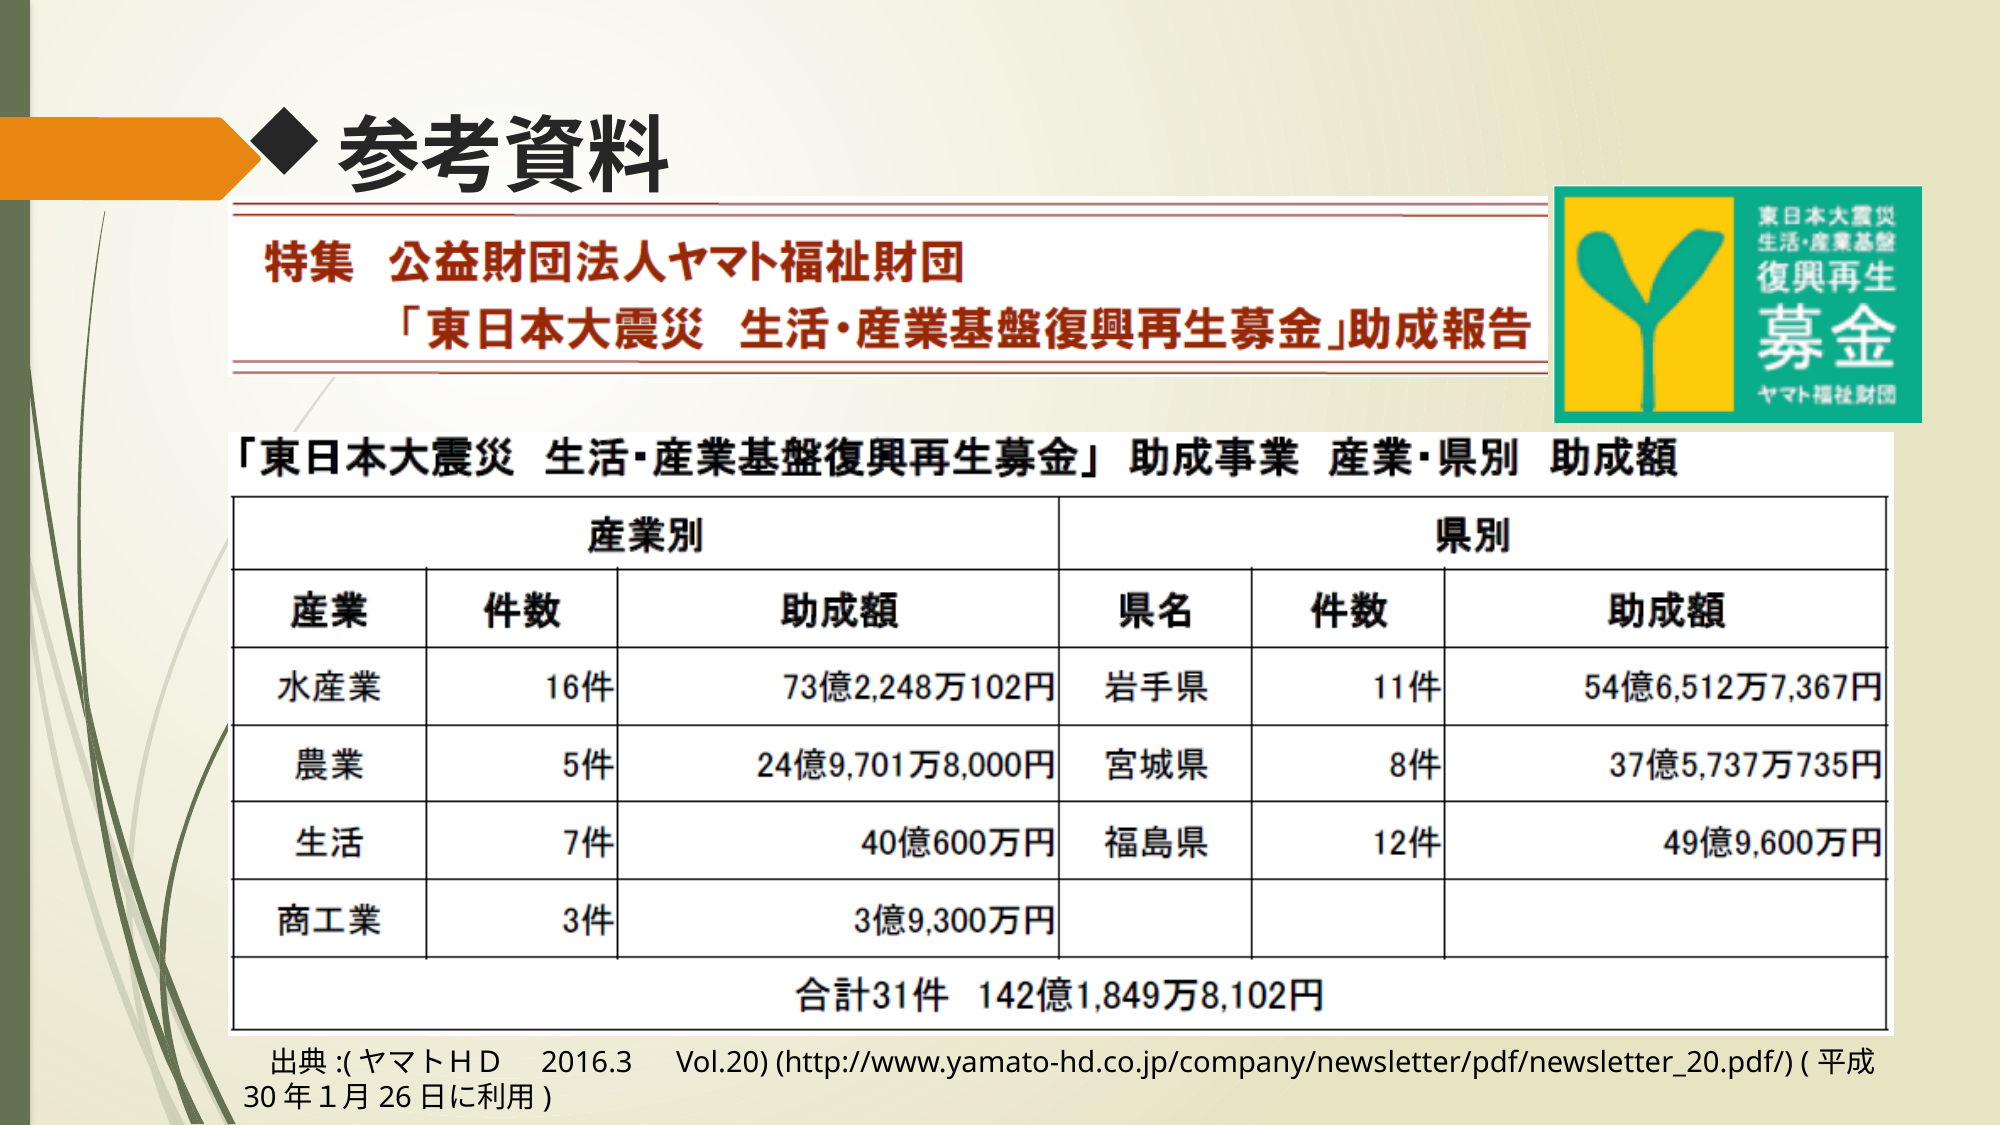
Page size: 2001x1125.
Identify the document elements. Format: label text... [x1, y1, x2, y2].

title 参考資料 [228, 94, 1691, 195]
text_box 出典:(ヤマトＨＤ 2016.3 Vol.20) (http://www.yamato-hd.co.jp/company/newsletter/pdf/newsletter_20.pdf/) (平成30年１月26日に利用) [228, 1035, 1922, 1121]
picture [1552, 185, 1923, 423]
picture [228, 195, 1549, 377]
picture [228, 432, 1894, 1037]
